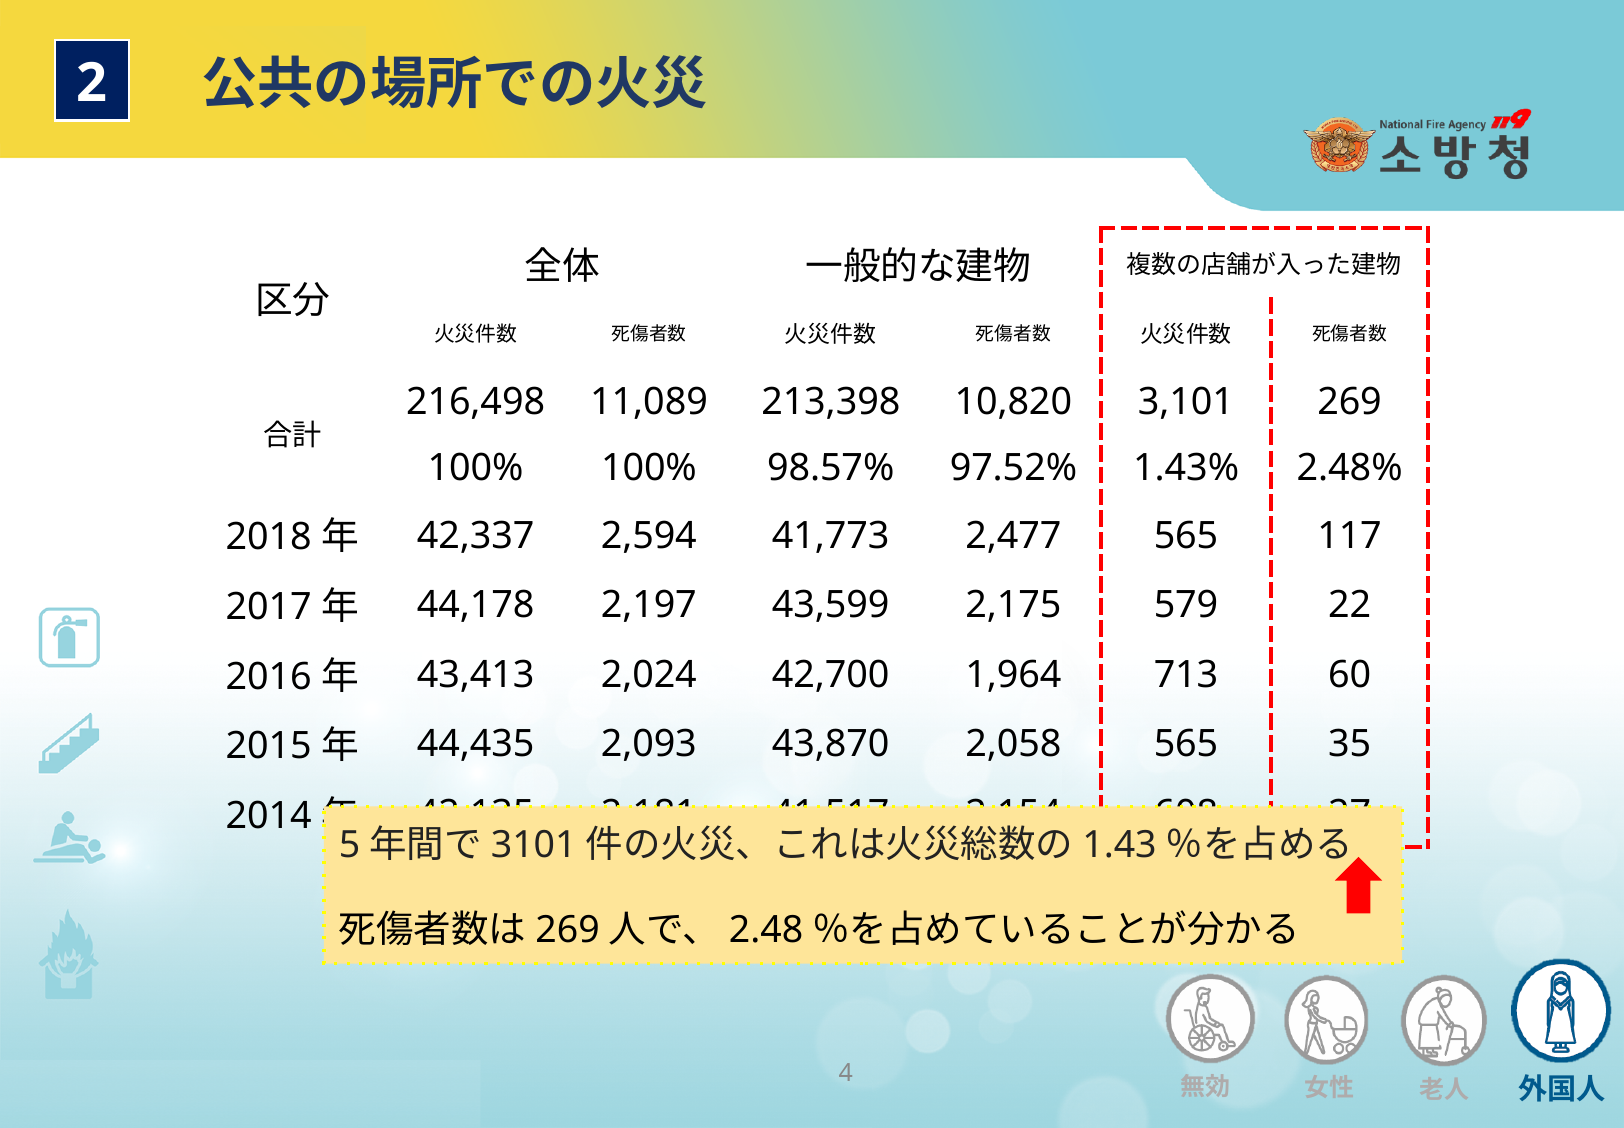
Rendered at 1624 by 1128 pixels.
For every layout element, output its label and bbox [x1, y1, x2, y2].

picture [0, 0, 1624, 1128]
text_box [1162, 945, 1624, 1114]
